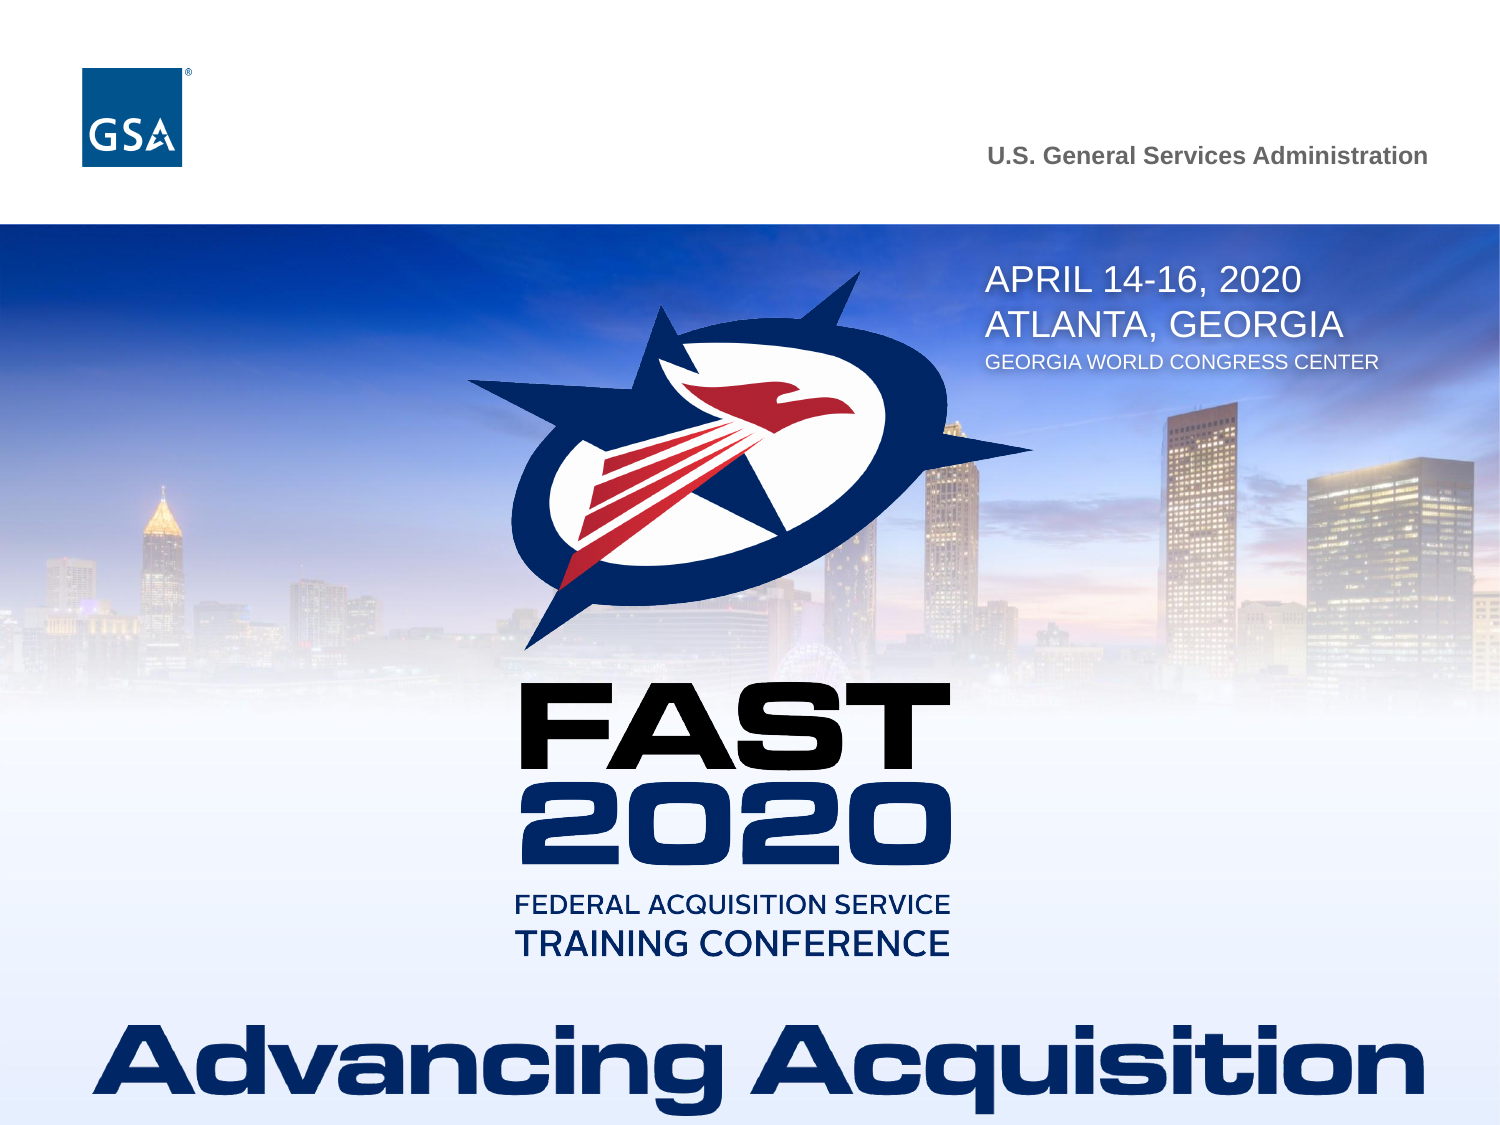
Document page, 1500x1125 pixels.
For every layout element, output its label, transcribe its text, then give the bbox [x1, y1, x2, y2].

picture [82, 68, 192, 167]
title FAST 2020 [213, 41, 1451, 185]
picture [0, 224, 1500, 1125]
